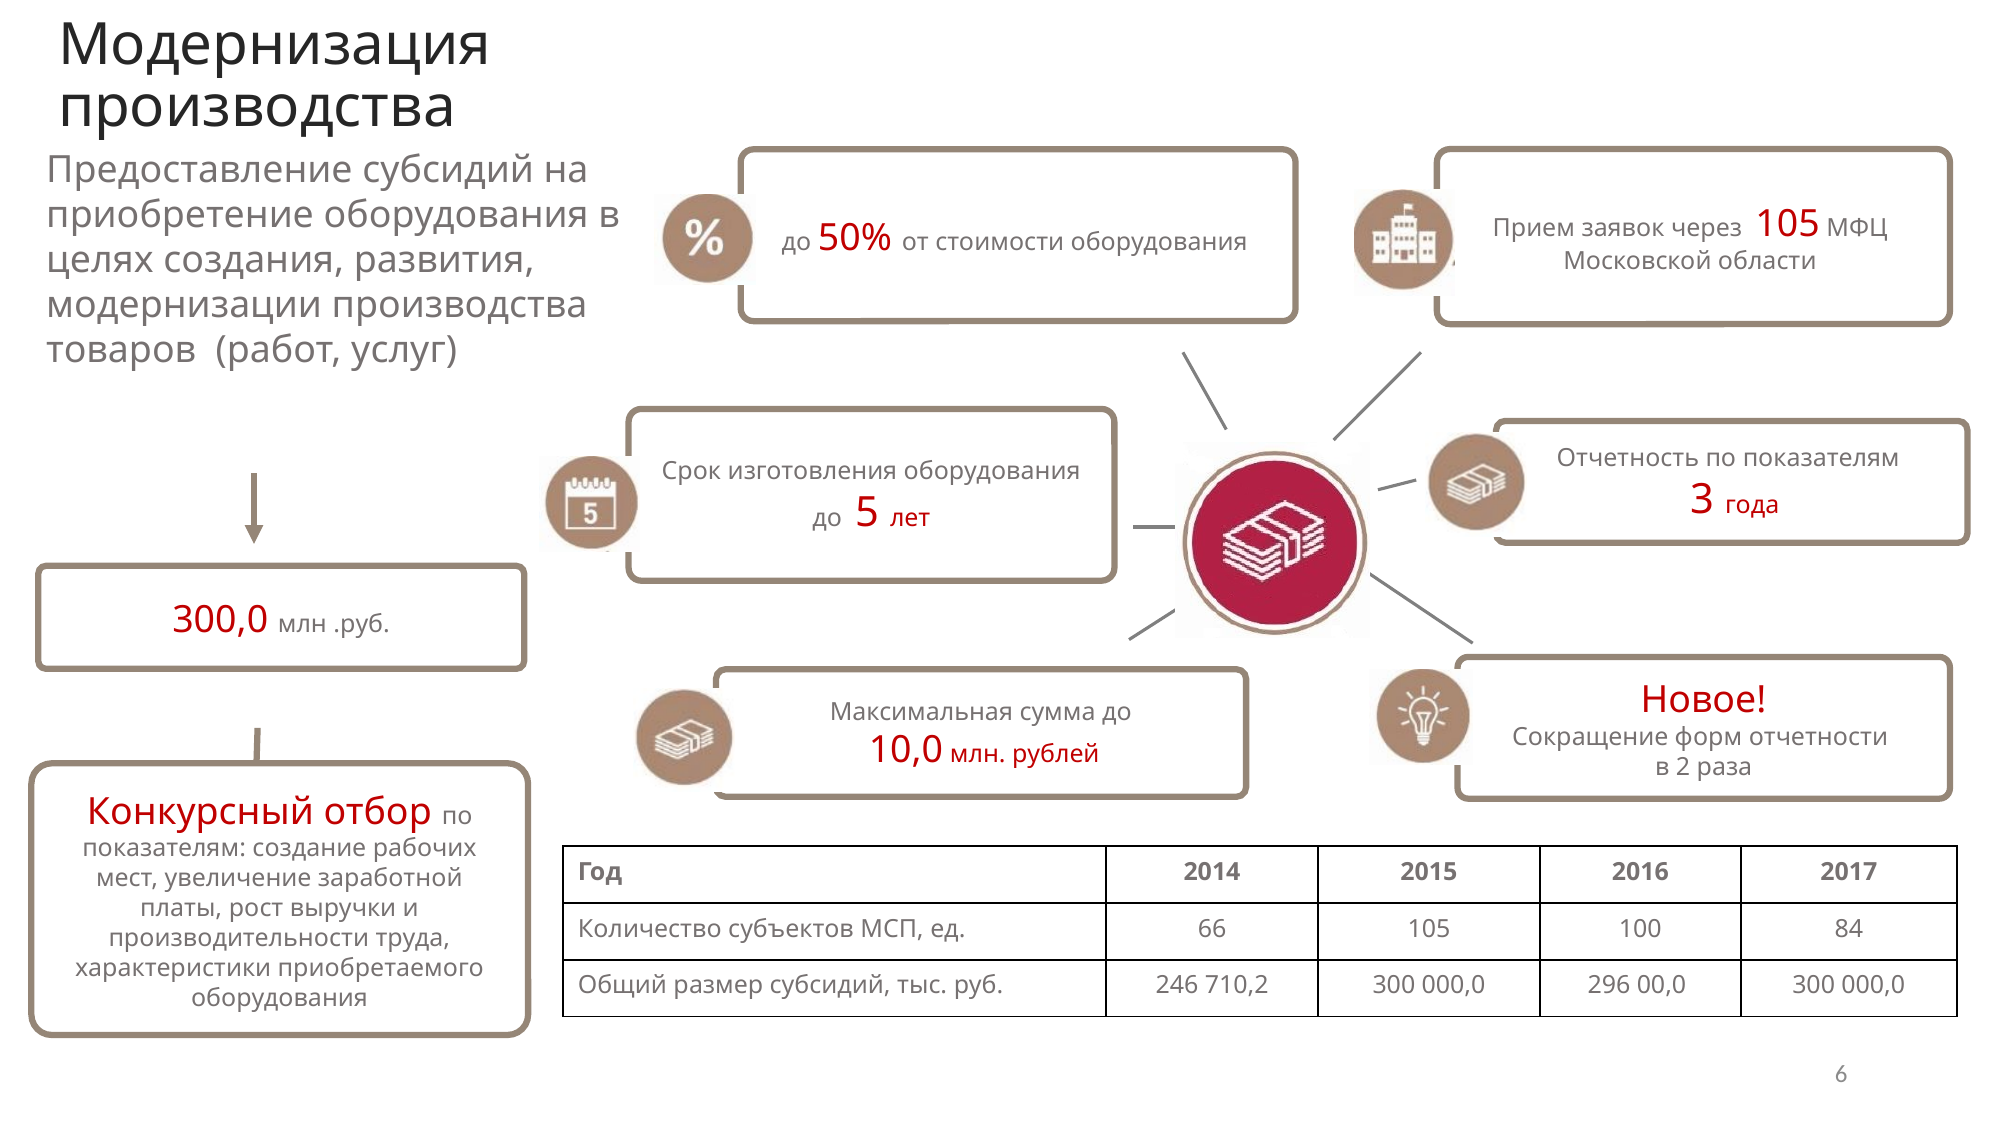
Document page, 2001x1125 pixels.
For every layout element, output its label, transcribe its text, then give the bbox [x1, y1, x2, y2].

table_cell 246 710,2 [1107, 961, 1317, 1016]
text_box Прием заявок через 105 МФЦ Московской области [1435, 148, 1952, 326]
table_cell 105 [1319, 904, 1539, 959]
table_header 2017 [1742, 847, 1956, 902]
text_box Срок изготовления оборудования до 5 лет [627, 407, 1116, 582]
table_cell 66 [1107, 904, 1317, 959]
table_cell 100 [1541, 904, 1740, 959]
text_box Новое! Сокращение форм отчетности в 2 раза [1456, 655, 1951, 800]
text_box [1333, 352, 1421, 440]
table_cell 300 000,0 [1742, 961, 1956, 1016]
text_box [1377, 479, 1417, 490]
text_box Конкурсный отбор по показателям: создание рабочих мест, увеличение заработной платы, рост выручки и производительности труда, характеристики приобретаемого оборудования [30, 762, 530, 1037]
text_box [1182, 352, 1227, 430]
table_header 2014 [1107, 847, 1317, 902]
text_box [1352, 562, 1473, 644]
text_box 300,0 млн .руб. [37, 564, 526, 670]
picture [1175, 442, 1370, 638]
picture [1369, 669, 1473, 765]
picture [539, 456, 640, 552]
table_header Год [564, 847, 1105, 902]
table_cell 300 000,0 [1319, 961, 1539, 1016]
picture [1425, 432, 1527, 537]
table_header 2015 [1319, 847, 1539, 902]
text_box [1128, 586, 1213, 640]
table_cell Общий размер субсидий, тыс. руб. [564, 961, 1105, 1016]
picture [654, 194, 756, 286]
picture [1354, 189, 1455, 296]
title Модернизация производства [43, 0, 906, 161]
table_cell Количество субъектов МСП, ед. [564, 904, 1105, 959]
picture [633, 688, 735, 792]
text_box Предоставление субсидий на приобретение оборудования в целях создания, развития, модернизации производства товаров (работ, услуг) [31, 137, 646, 377]
slide_number 6 [1412, 1042, 1863, 1103]
text_box Максимальная сумма до 10,0 млн. рублей [715, 668, 1248, 798]
text_box Отчетность по показателям 3 года [1495, 419, 1969, 544]
table_header 2016 [1541, 847, 1740, 902]
text_box до 50% от стоимости оборудования [739, 148, 1297, 323]
table_cell 296 00,0 [1541, 961, 1740, 1016]
table_cell 84 [1742, 904, 1956, 959]
